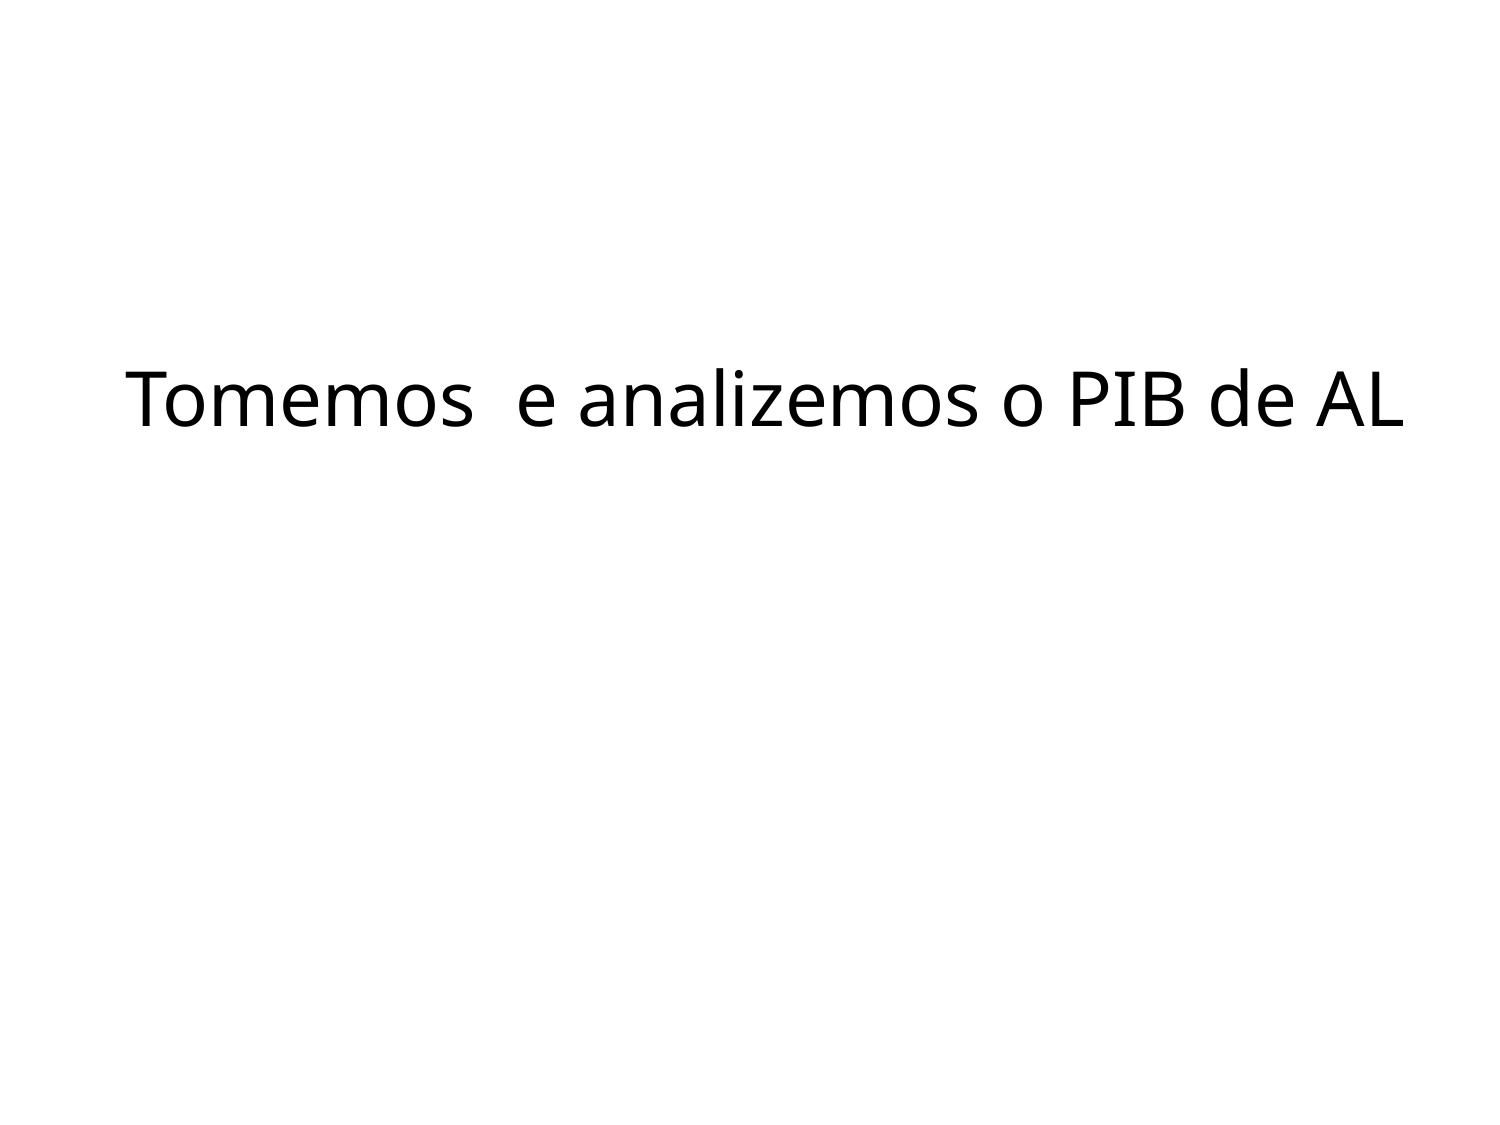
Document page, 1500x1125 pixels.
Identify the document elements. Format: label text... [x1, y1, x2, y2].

title Tomemos e analizemos o PIB de AL [100, 302, 1451, 491]
